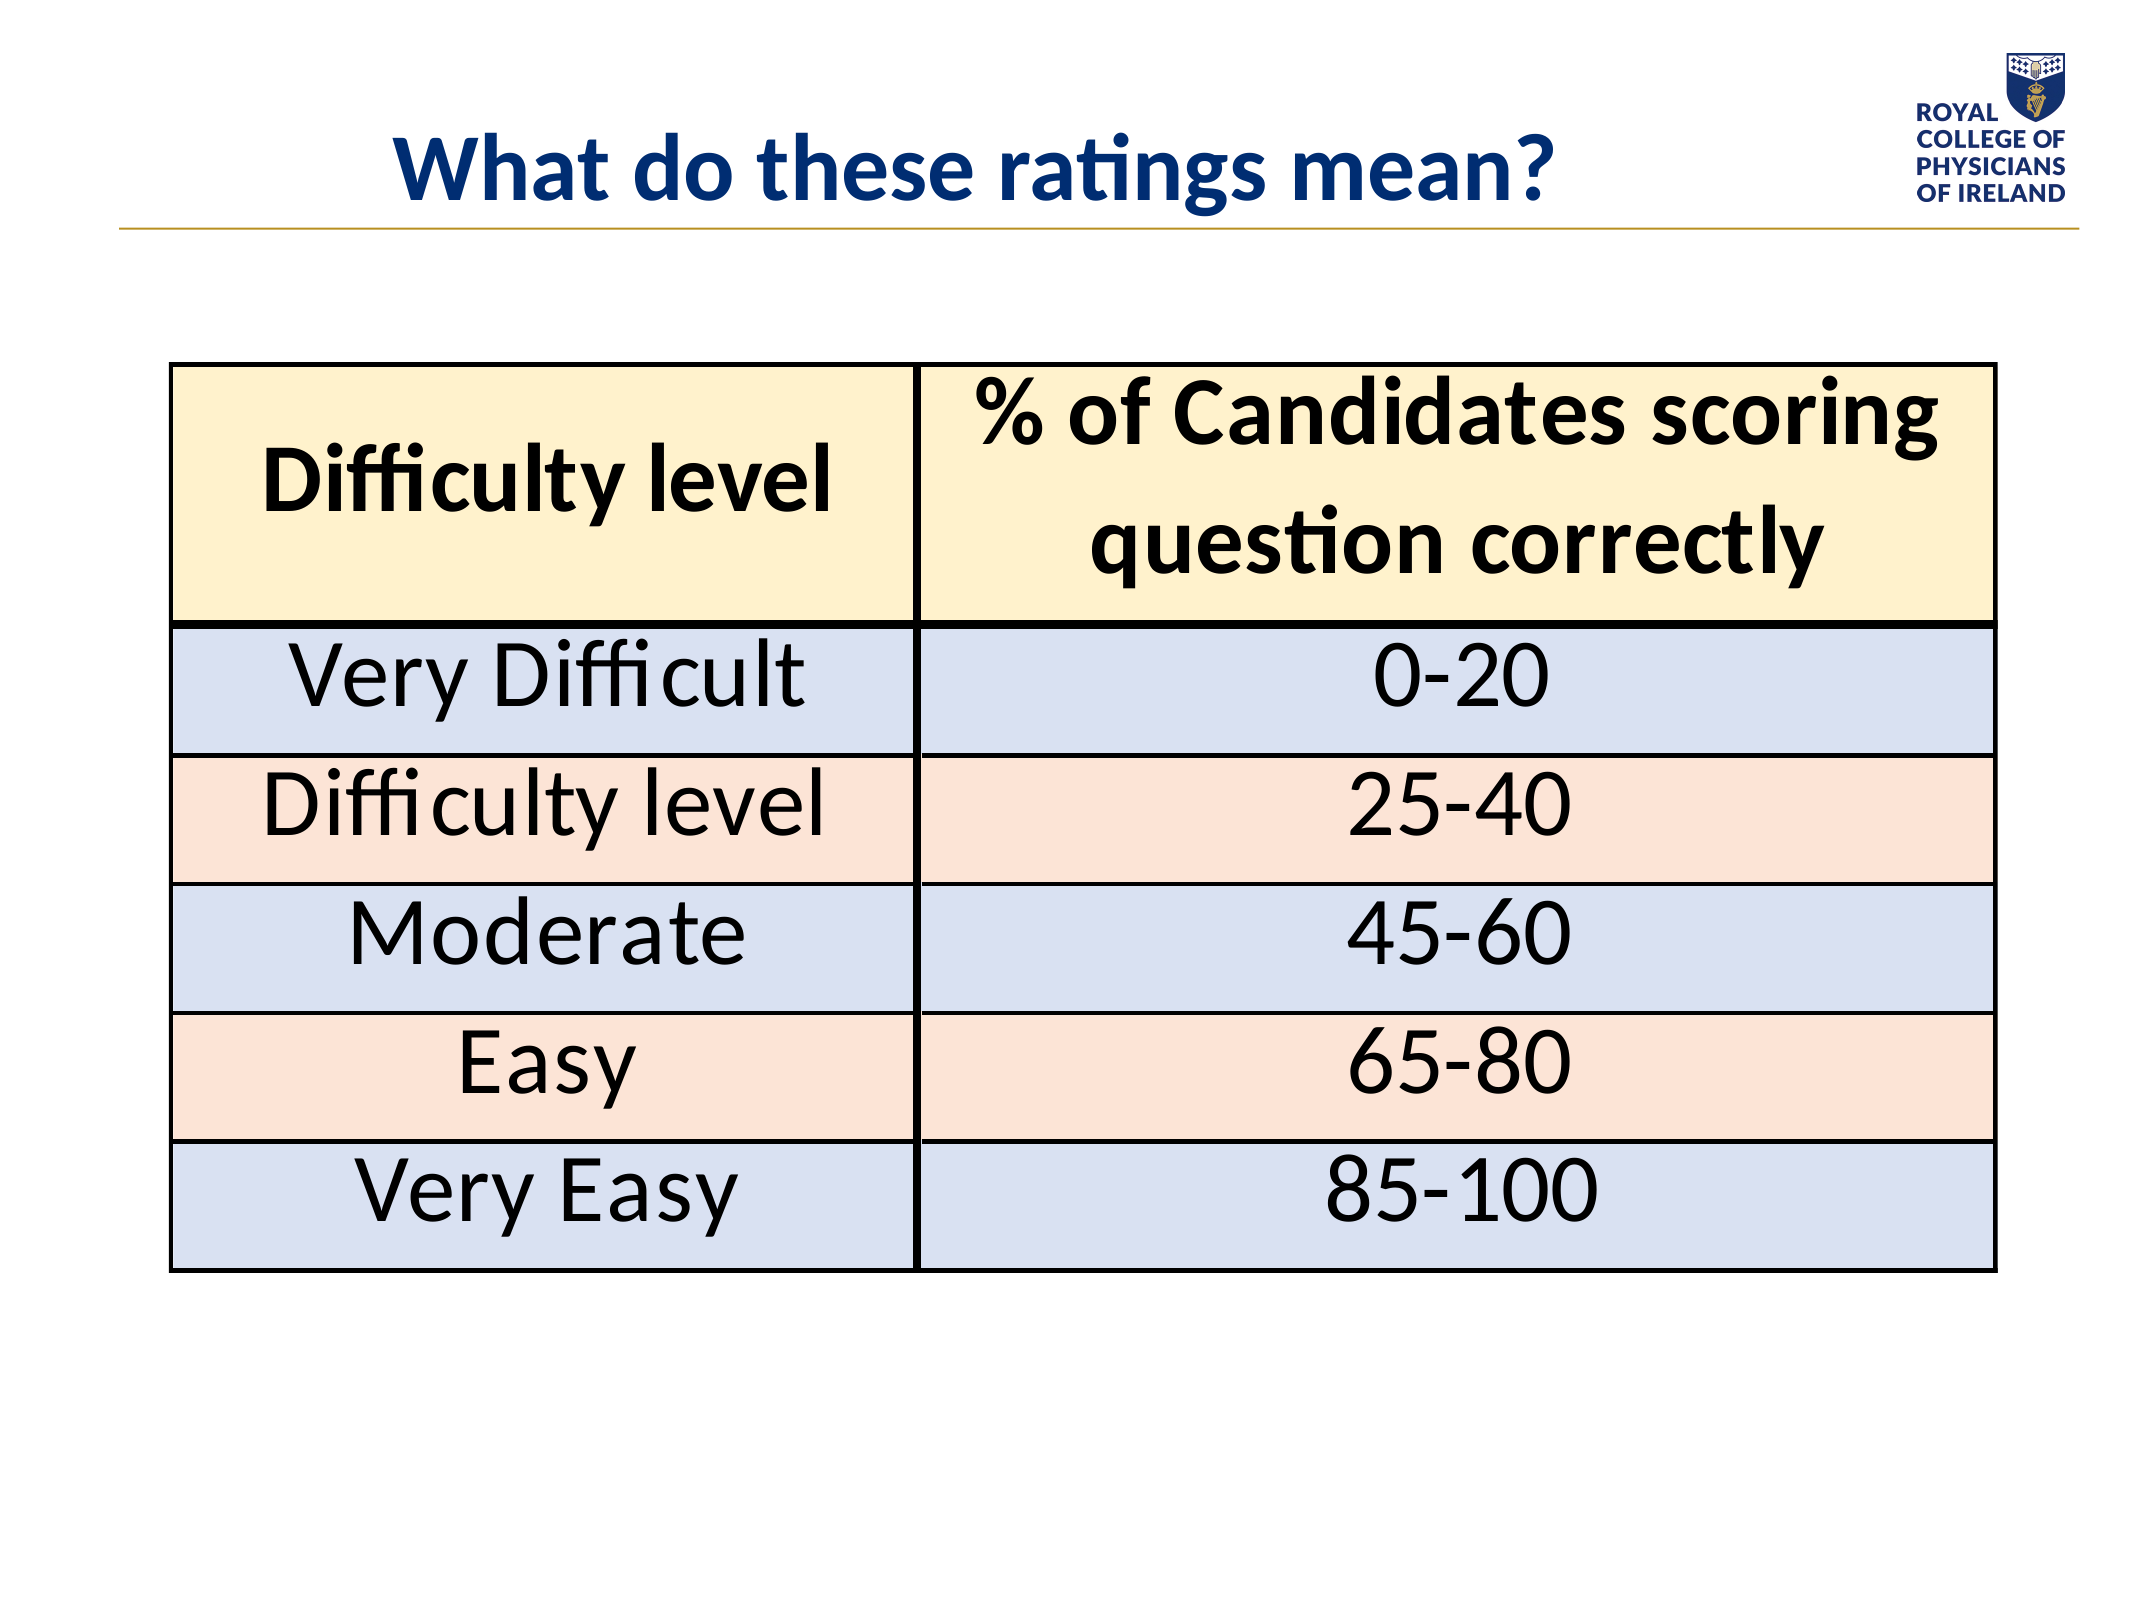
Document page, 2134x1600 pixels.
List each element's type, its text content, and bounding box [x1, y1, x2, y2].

picture [168, 362, 2003, 1278]
title What do these ratings mean? [117, 0, 1835, 219]
picture [1917, 53, 2065, 202]
